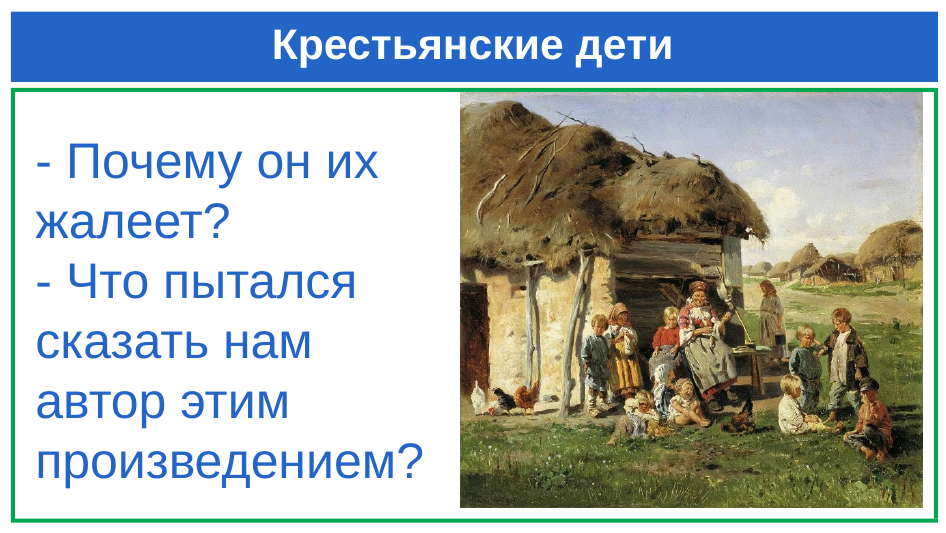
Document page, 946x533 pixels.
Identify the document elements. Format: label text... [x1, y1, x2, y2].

picture [460, 92, 924, 508]
list - Почему он их жалеет? - Что пытался сказать нам автор этим произведением? [35, 128, 448, 492]
title Крестьянские дети [49, 16, 897, 69]
